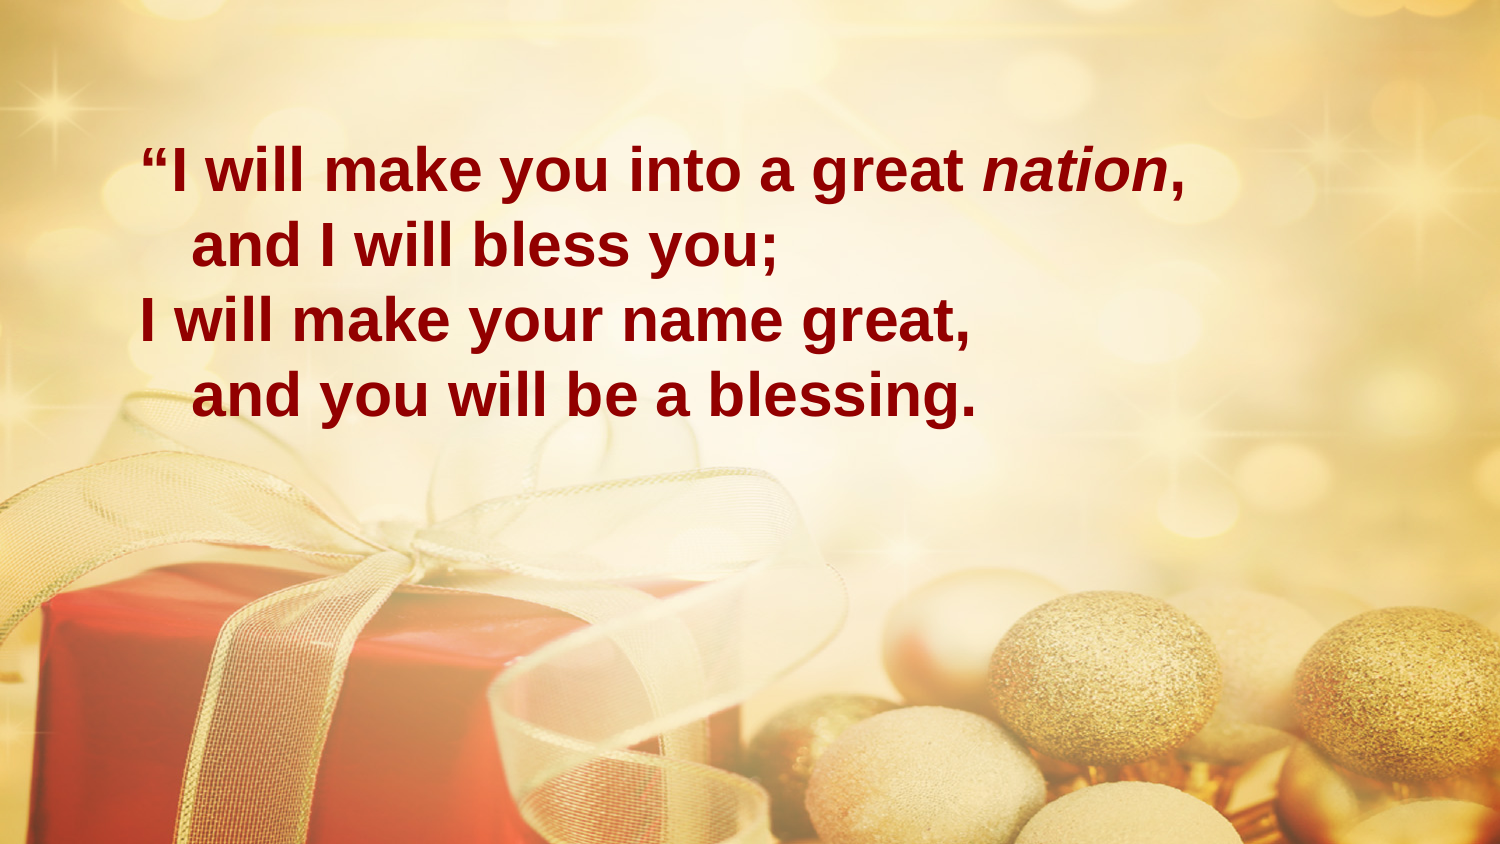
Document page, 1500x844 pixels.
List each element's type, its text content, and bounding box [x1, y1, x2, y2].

text_box “I will make you into a great nation, and I will bless you; I will make your name great, and you will be a blessing. [124, 121, 1388, 437]
picture [0, 0, 1500, 844]
